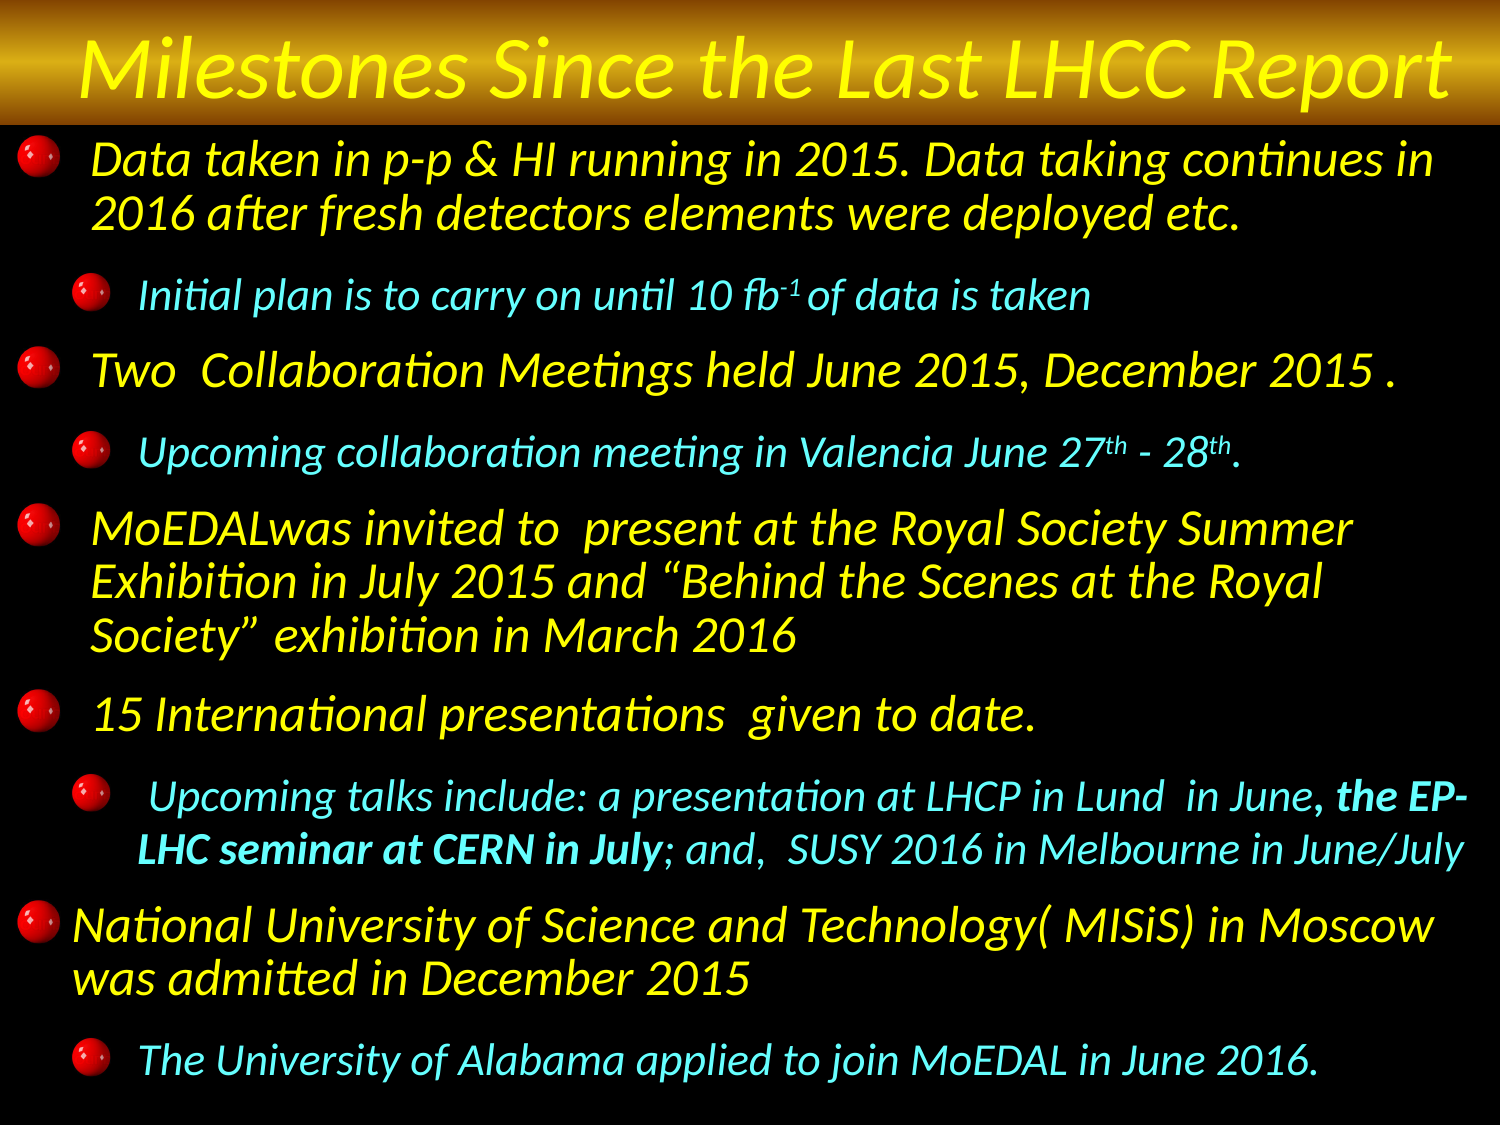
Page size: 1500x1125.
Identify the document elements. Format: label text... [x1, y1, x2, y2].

picture [70, 430, 111, 469]
picture [70, 1037, 111, 1077]
text_box Milestones Since the Last LHCC Report [0, 0, 1500, 125]
picture [15, 134, 61, 178]
picture [15, 502, 61, 547]
picture [70, 773, 111, 812]
picture [15, 345, 61, 389]
picture [15, 688, 61, 733]
picture [15, 899, 61, 944]
list Data taken in p-p & HI running in 2015. Data taking continues in 2016 after fresh detectors elements were deployed etc. Initial plan is to carry on until 10 fb-1 of data is taken Two Collaboration Meetings held June 2015, December 2015 . Upcoming collaboration meeting in Valencia June 27th - 28th. MoEDALwas invited to present at the Royal Society Summer Exhibition in July 2015 and “Behind the Scenes at the Royal Society” exhibition in March 2016 15 International presentations given to date. Upcoming talks include: a presentation at LHCP in Lund in June, the EP-LHC seminar at CERN in July; and, SUSY 2016 in Melbourne in June/July National University of Science and Technology( MISiS) in Moscow was admitted in December 2015 The University of Alabama applied to join MoEDAL in June 2016. [0, 126, 1500, 1125]
picture [70, 272, 111, 312]
